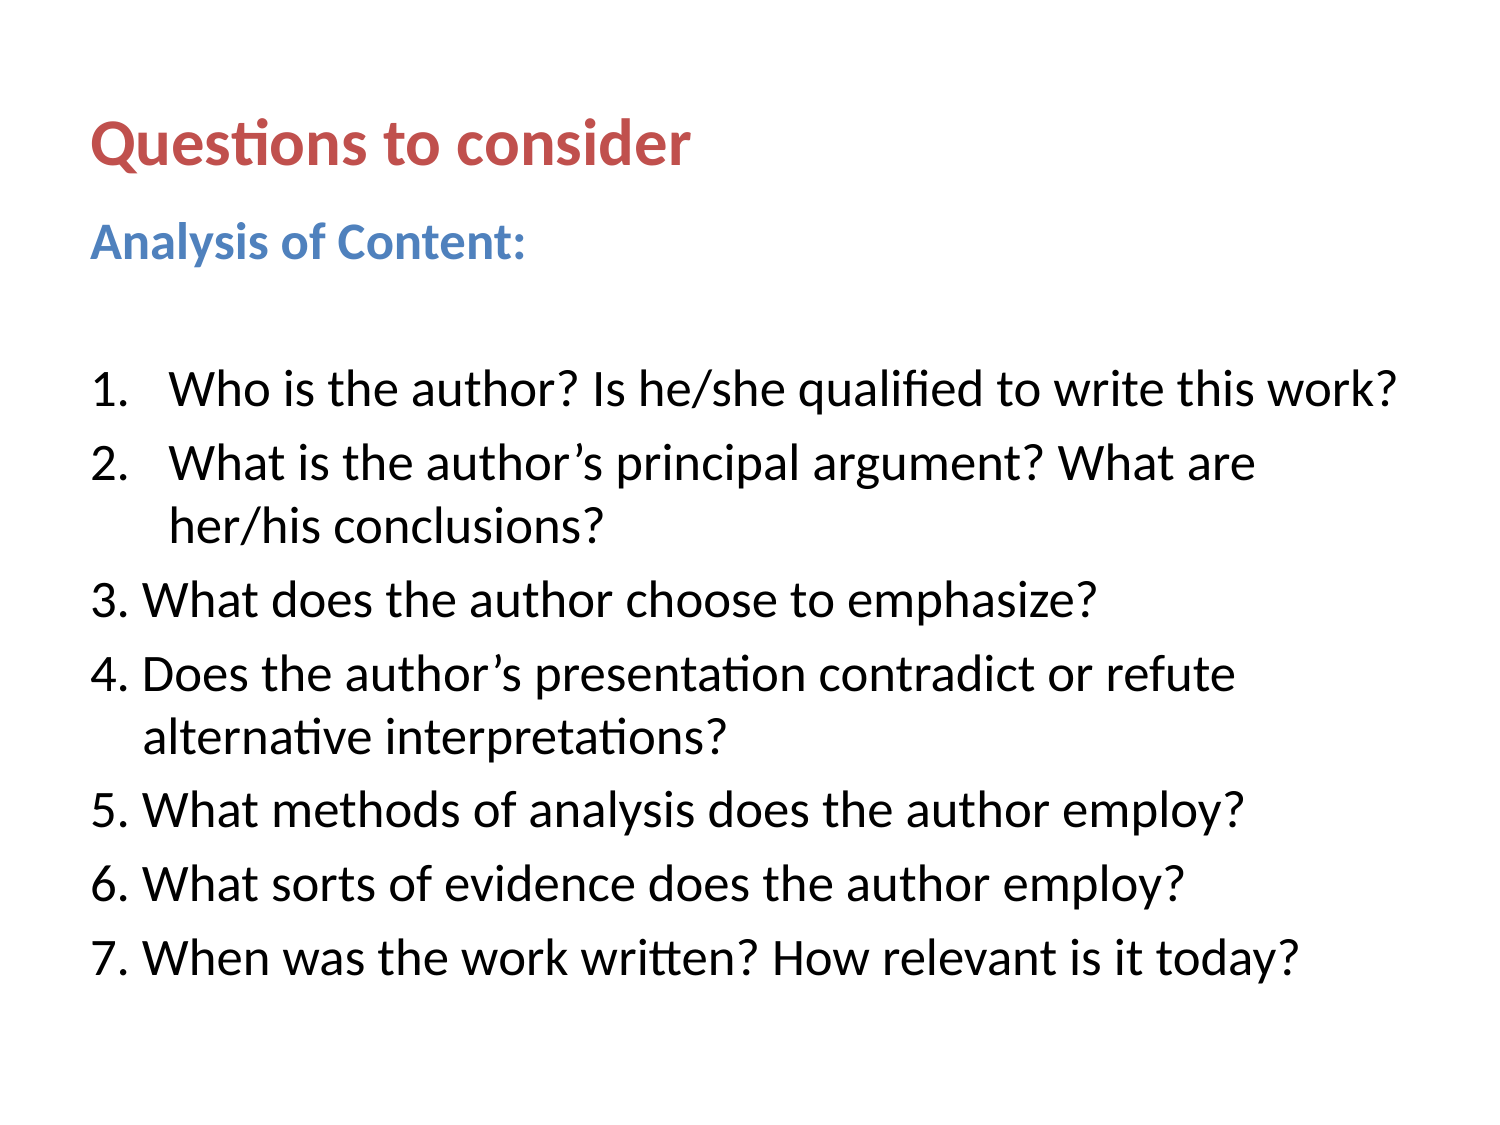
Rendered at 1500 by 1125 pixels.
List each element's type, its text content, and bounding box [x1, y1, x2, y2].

list Analysis of Content: Who is the author? Is he/she qualified to write this work? What is the author’s principal argument? What are her/his conclusions? 3. What does the author choose to emphasize? 4. Does the author’s presentation contradict or refute alternative interpretations? 5. What methods of analysis does the author employ? 6. What sorts of evidence does the author employ? 7. When was the work written? How relevant is it today? [75, 199, 1425, 1005]
title Questions to consider [75, 45, 1425, 199]
